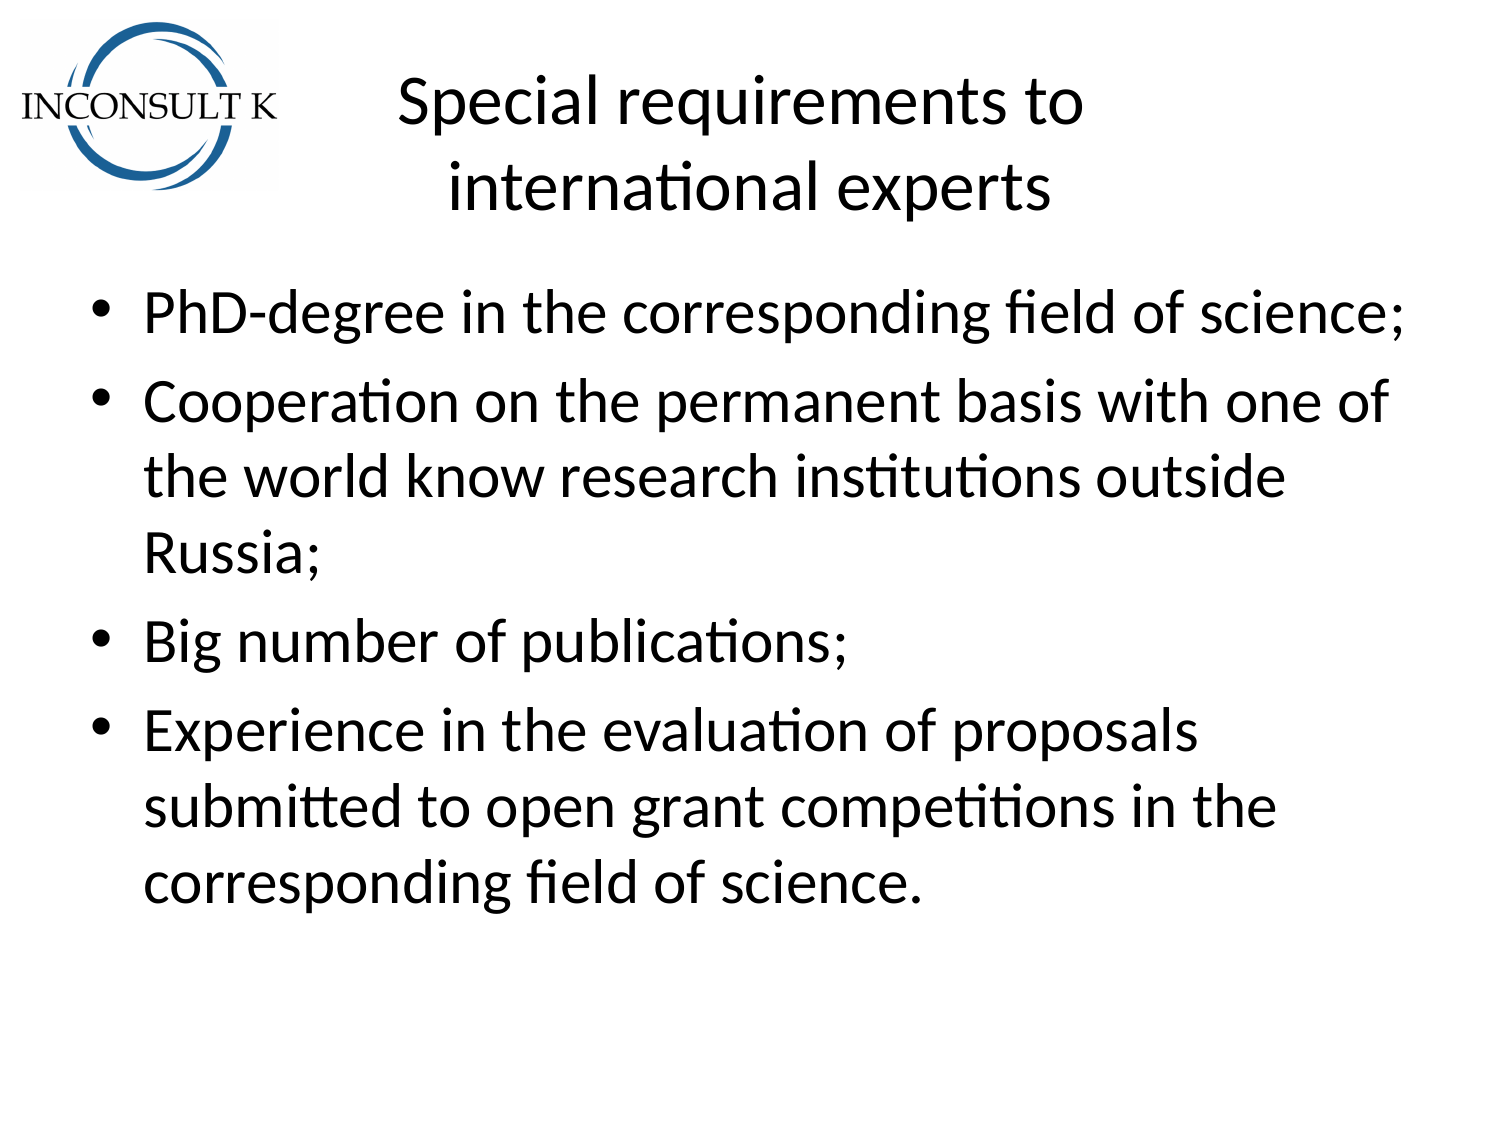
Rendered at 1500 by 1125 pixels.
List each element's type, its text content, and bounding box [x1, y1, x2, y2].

picture [20, 18, 280, 191]
title Special requirements to international experts [75, 45, 1425, 233]
list PhD-degree in the corresponding field of science; Cooperation on the permanent basis with one of the world know research institutions outside Russia; Big number of publications; Experience in the evaluation of proposals submitted to open grant competitions in the corresponding field of science. [75, 262, 1425, 1005]
